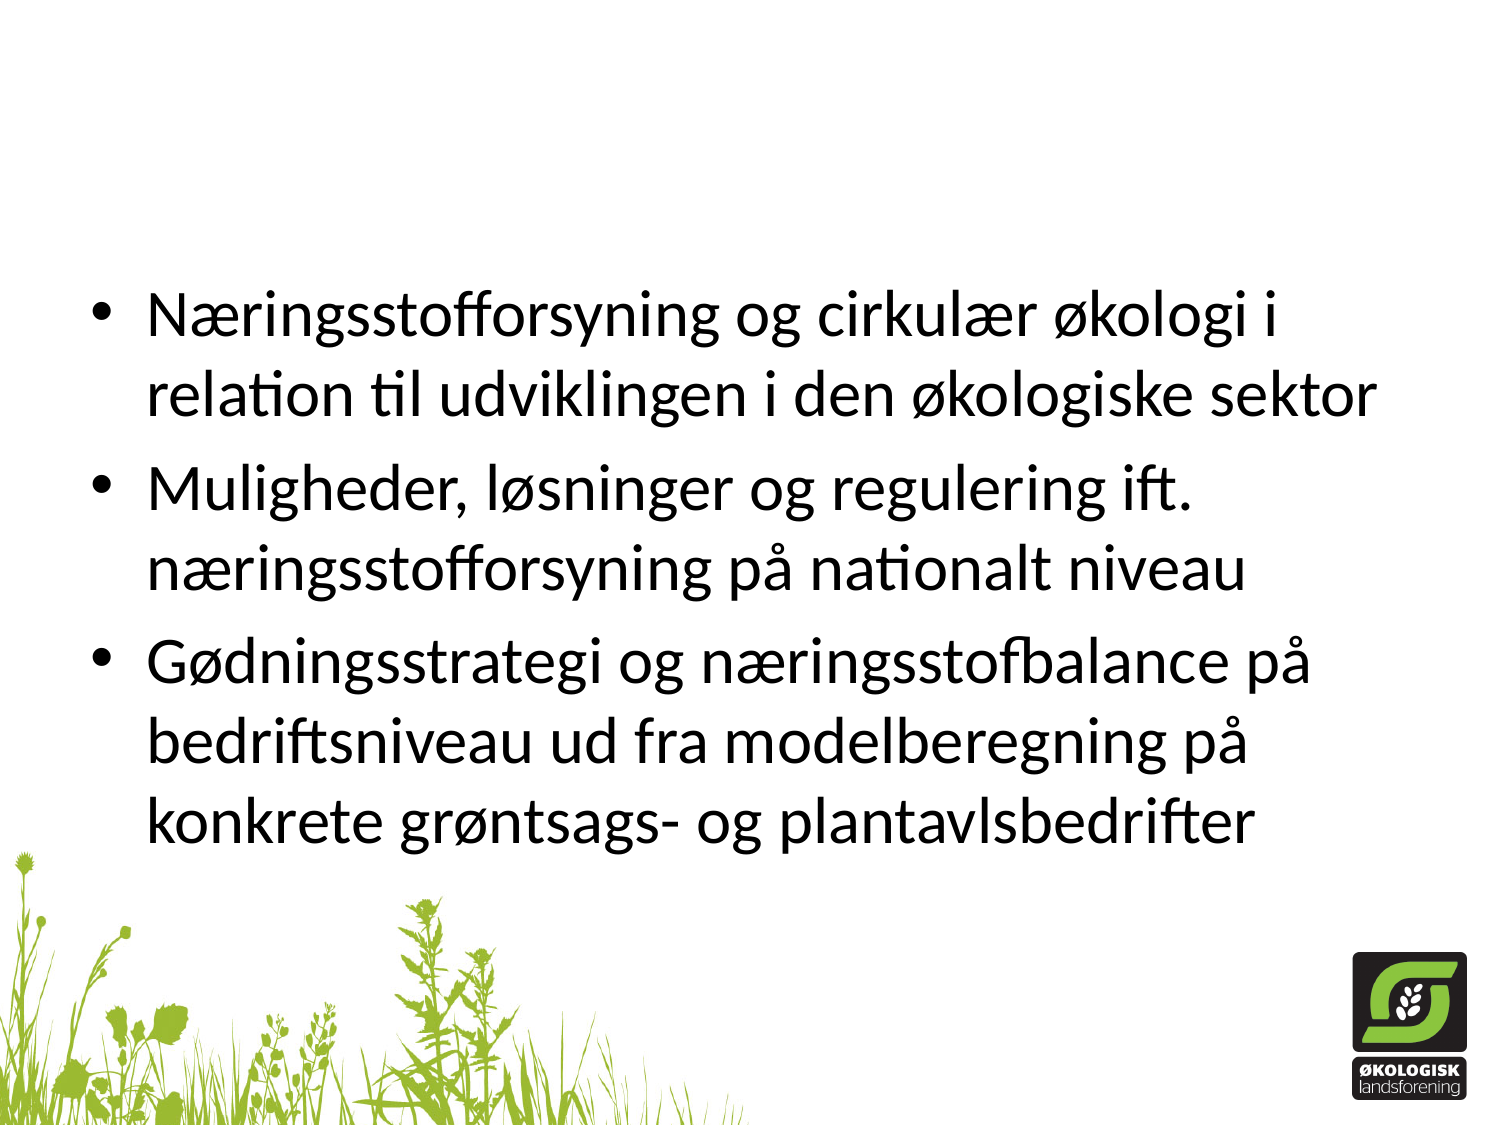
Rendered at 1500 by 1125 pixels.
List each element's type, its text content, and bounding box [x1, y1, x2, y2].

picture [0, 851, 775, 1125]
list Næringsstofforsyning og cirkulær økologi i relation til udviklingen i den økologiske sektor Muligheder, løsninger og regulering ift. næringsstofforsyning på nationalt niveau Gødningsstrategi og næringsstofbalance på bedriftsniveau ud fra modelberegning på konkrete grøntsags- og plantavlsbedrifter [74, 262, 1426, 1006]
picture [1352, 952, 1467, 1100]
